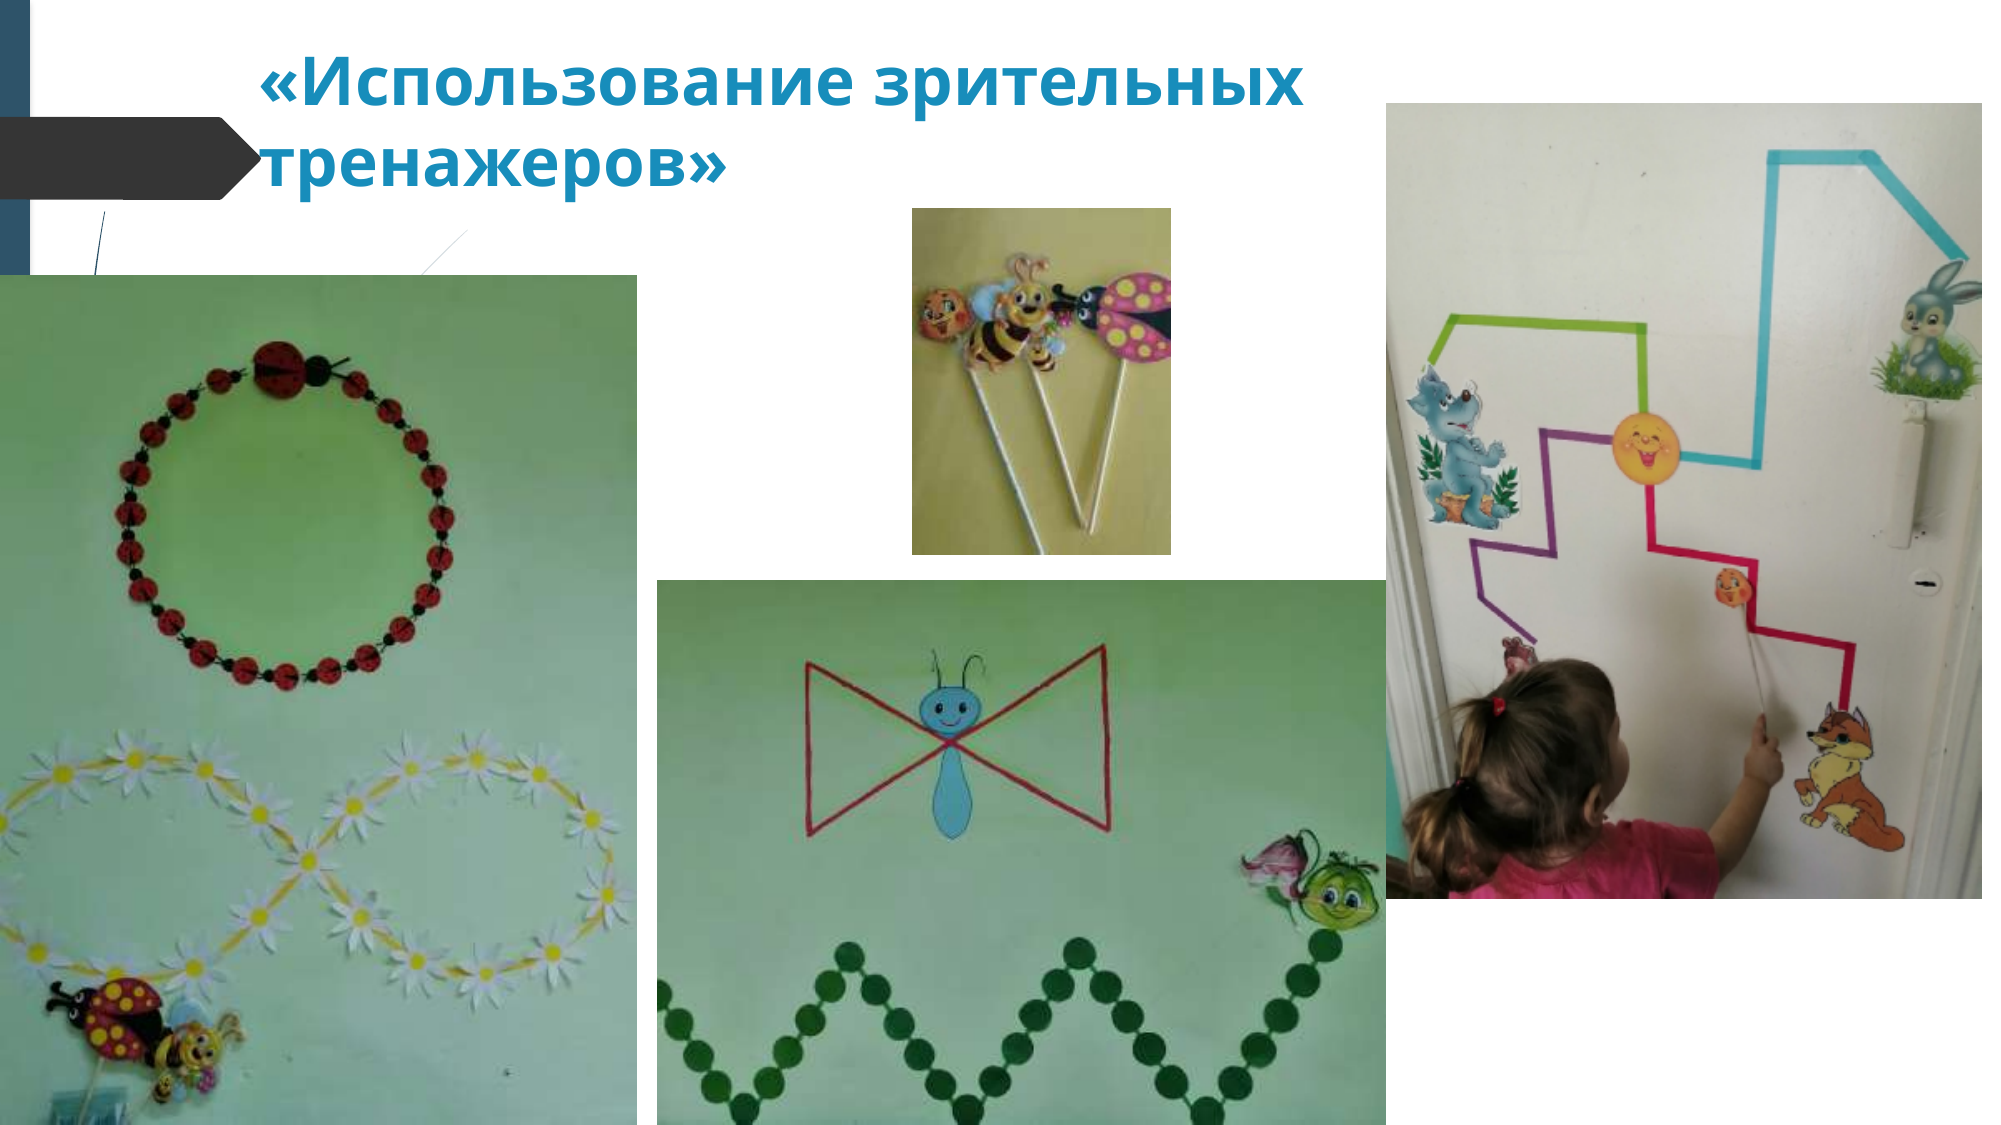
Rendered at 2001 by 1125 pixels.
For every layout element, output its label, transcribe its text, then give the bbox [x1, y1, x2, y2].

text_box «Использование зрительных тренажеров» [243, 30, 1582, 208]
picture [912, 207, 1171, 555]
picture [657, 103, 1983, 1125]
picture [0, 275, 638, 1125]
